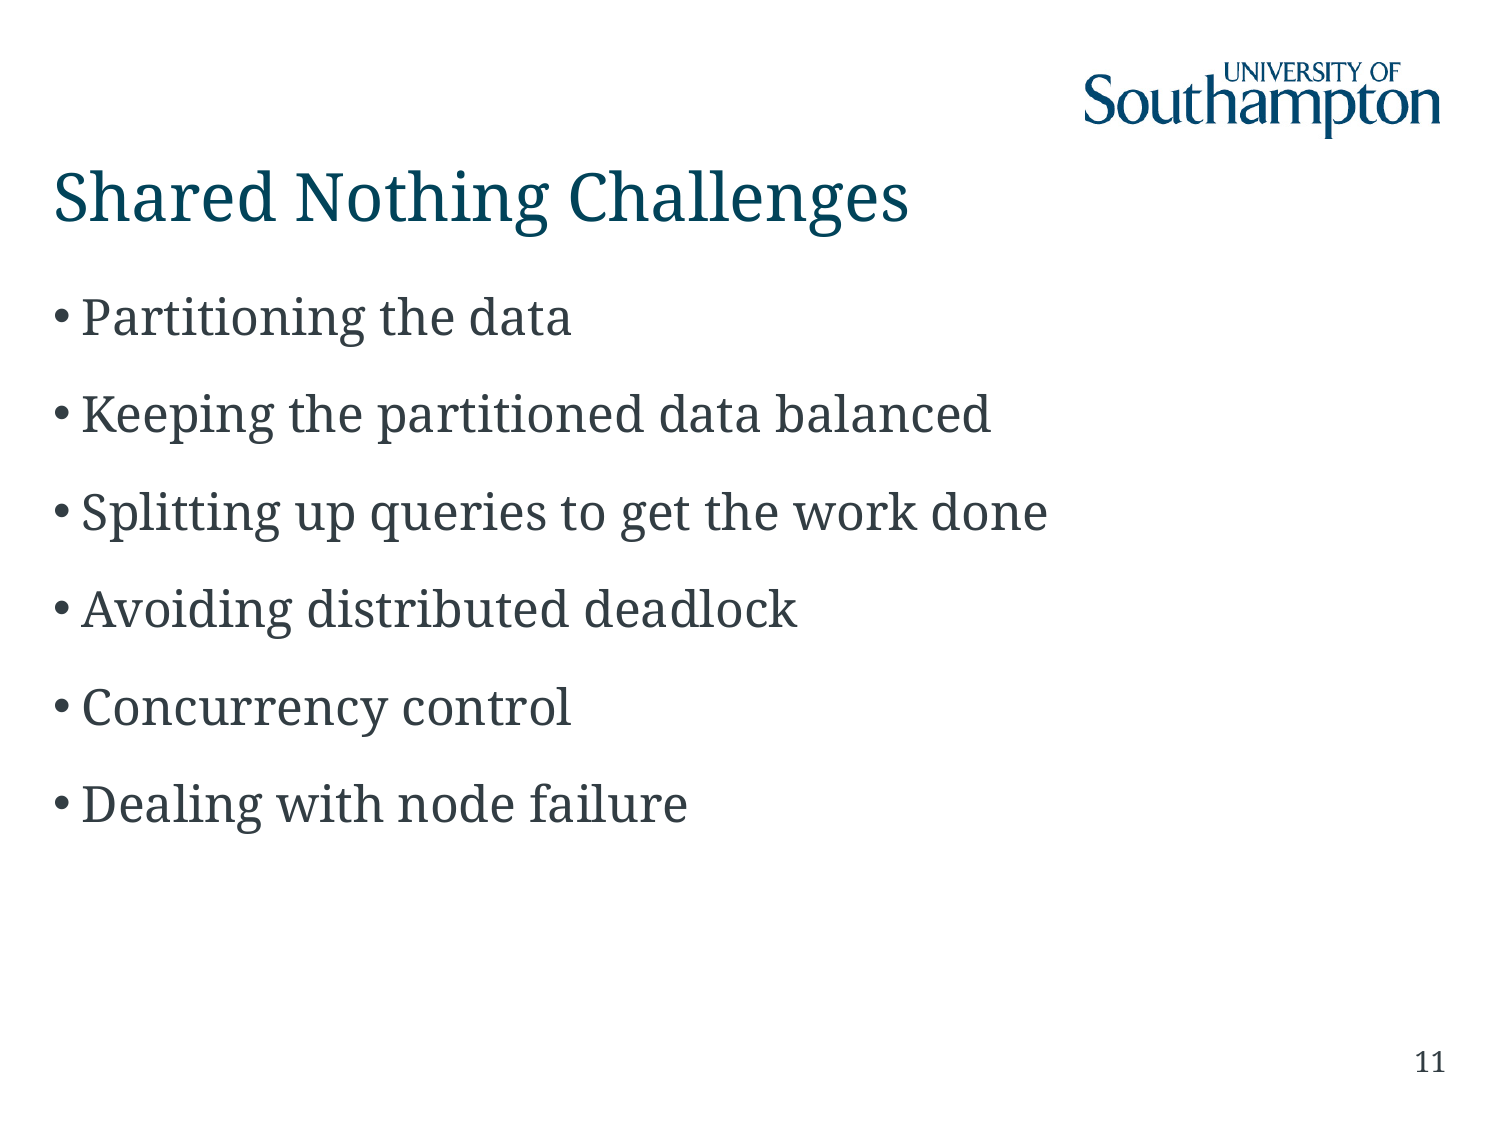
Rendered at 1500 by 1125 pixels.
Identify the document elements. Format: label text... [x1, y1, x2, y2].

slide_number 11 [1159, 1035, 1448, 1088]
list Partitioning the data Keeping the partitioned data balanced Splitting up queries to get the work done Avoiding distributed deadlock Concurrency control Dealing with node failure [52, 277, 1448, 1011]
picture [1085, 62, 1440, 139]
title Shared Nothing Challenges [52, 147, 1448, 255]
